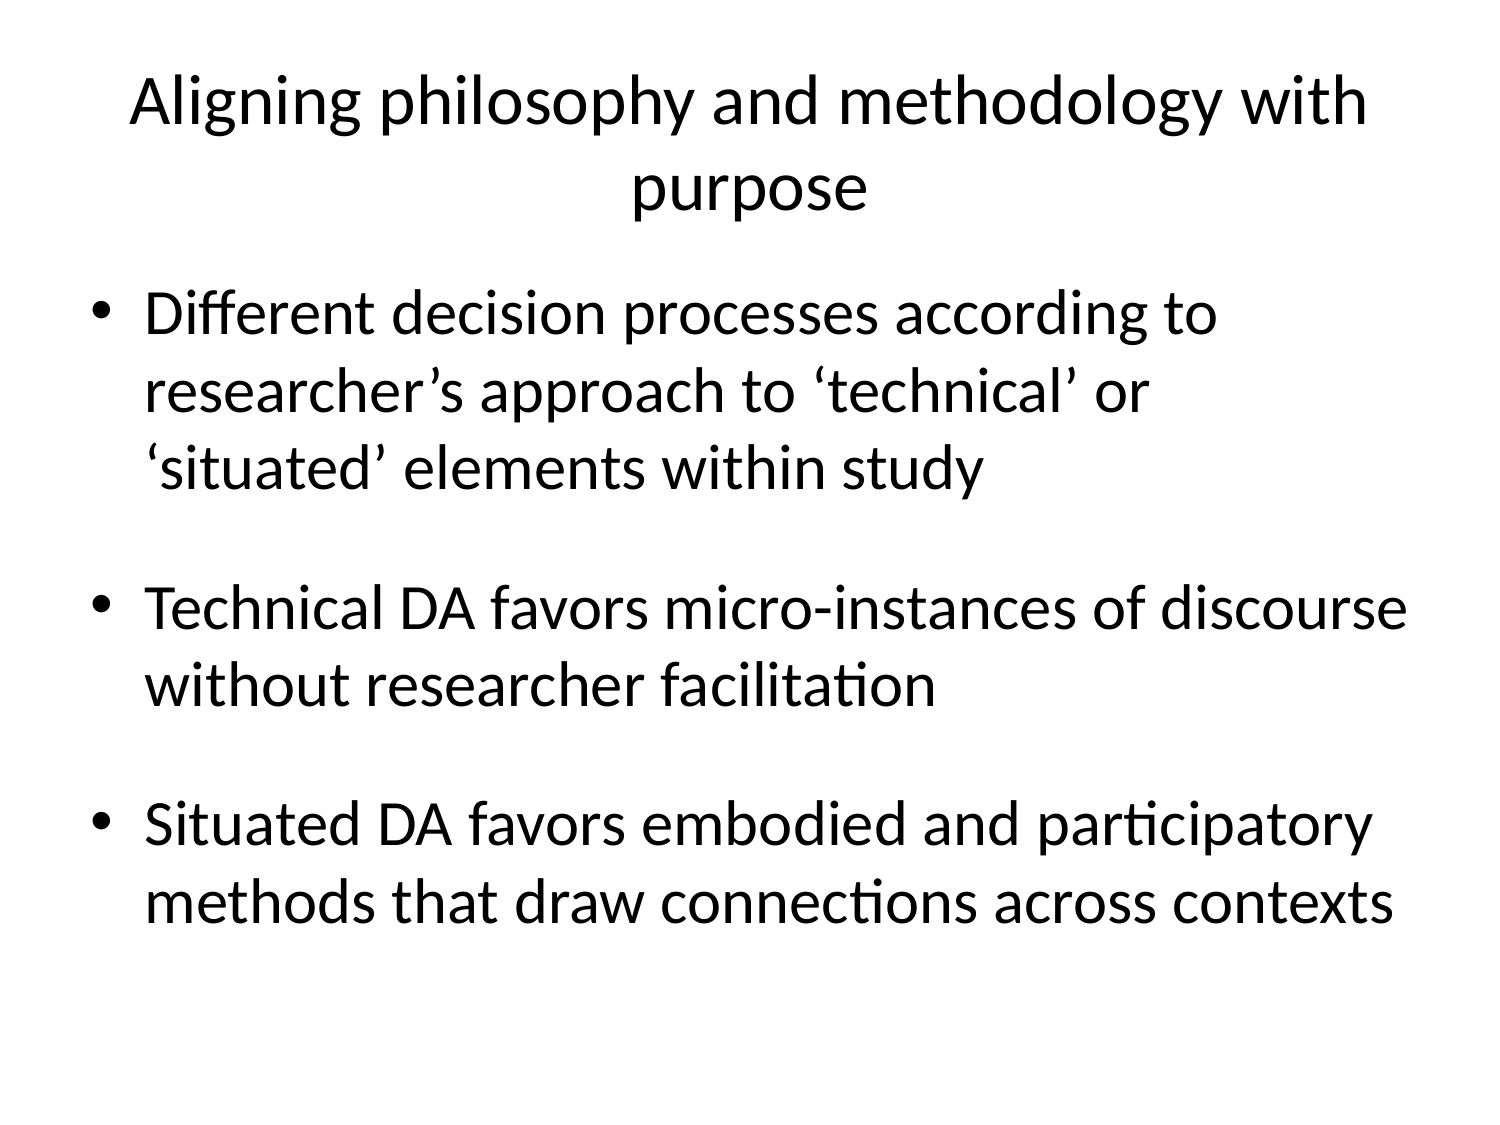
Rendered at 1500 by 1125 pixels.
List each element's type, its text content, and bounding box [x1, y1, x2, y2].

title Aligning philosophy and methodology with purpose [75, 45, 1425, 233]
list Different decision processes according to researcher’s approach to ‘technical’ or ‘situated’ elements within study Technical DA favors micro-instances of discourse without researcher facilitation Situated DA favors embodied and participatory methods that draw connections across contexts [75, 262, 1425, 1005]
